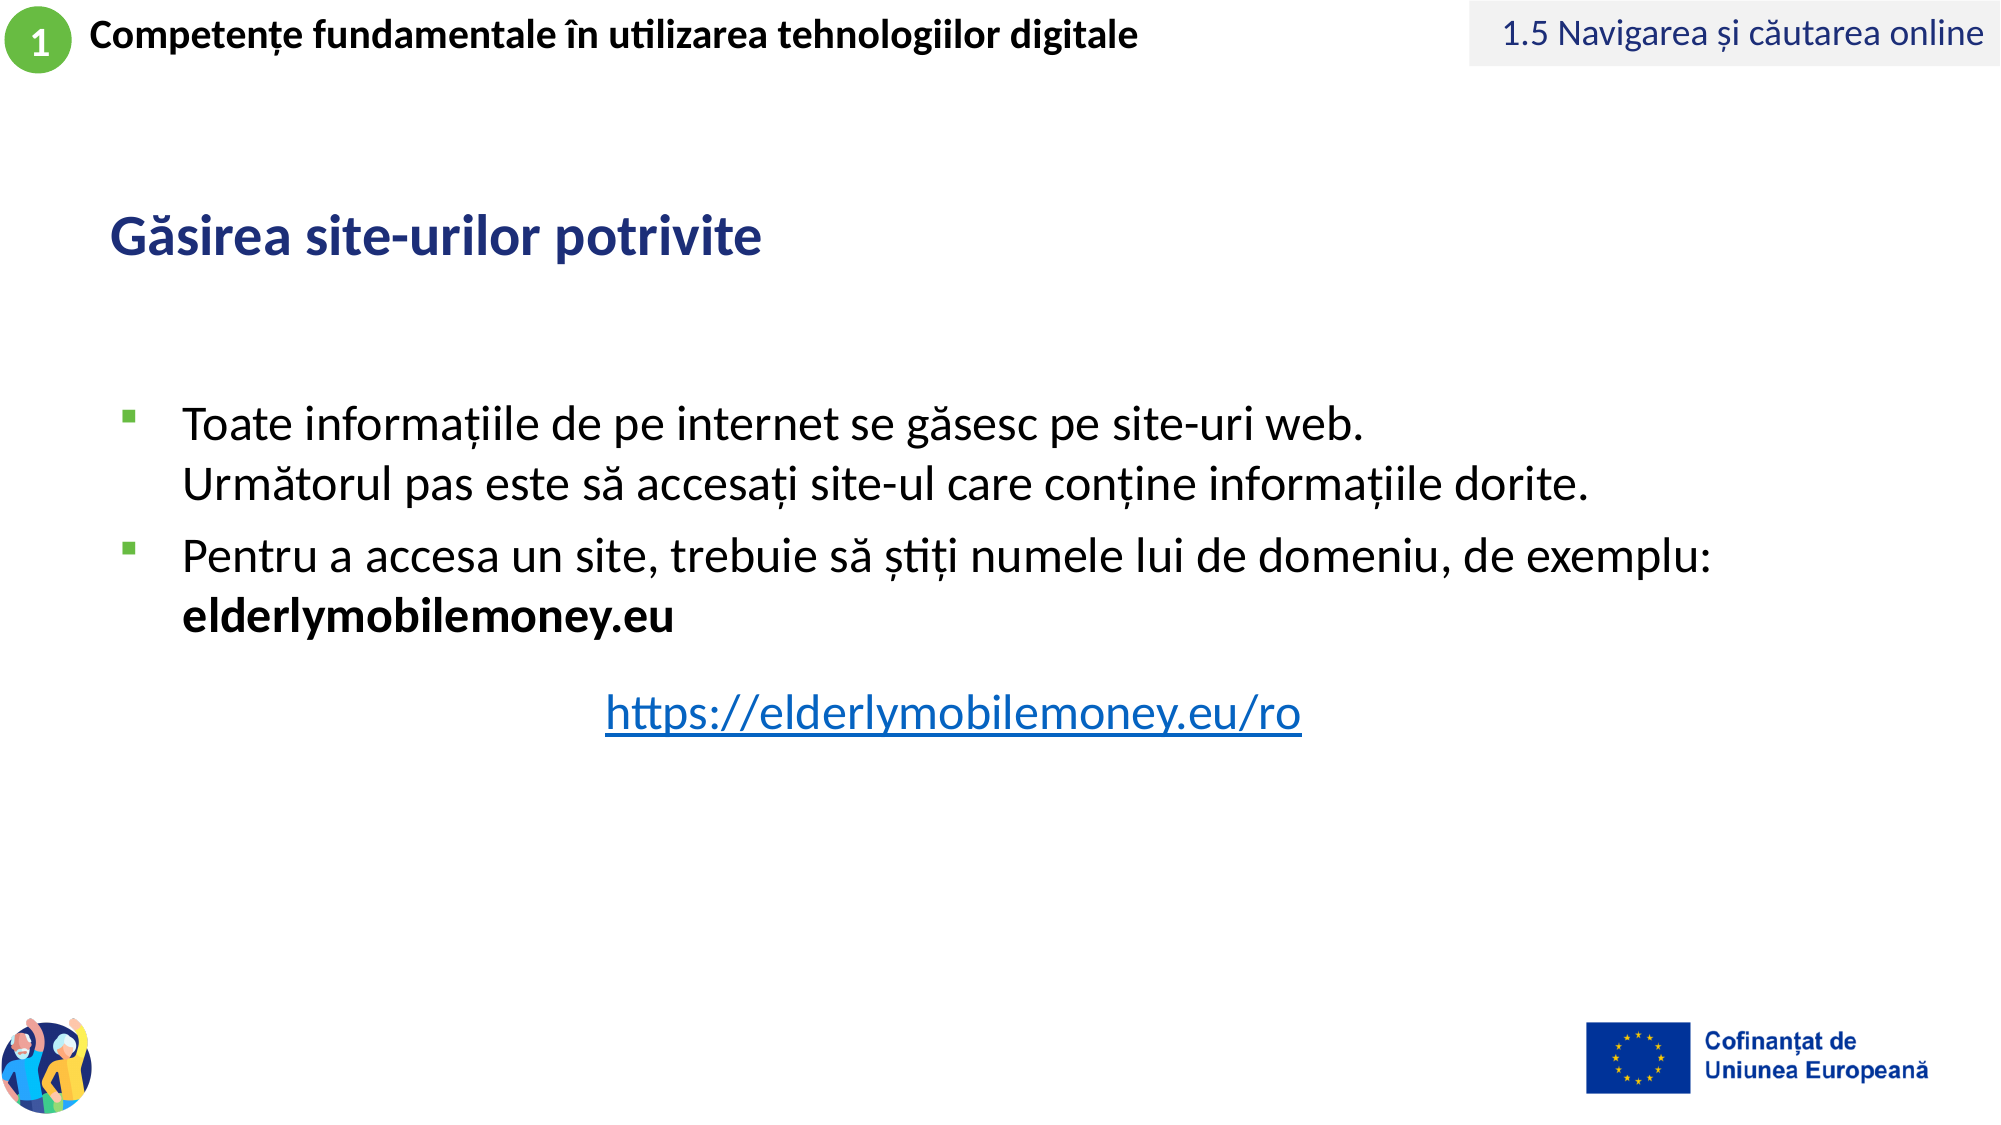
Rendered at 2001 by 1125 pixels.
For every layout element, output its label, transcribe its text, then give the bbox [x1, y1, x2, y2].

text_box Competențe fundamentale în utilizarea tehnologiilor digitale [74, 5, 1318, 66]
title Găsirea site-urilor potrivite [95, 177, 1910, 297]
list Toate informațiile de pe internet se găsesc pe site-uri web. Următorul pas este să accesați site-ul care conține informațiile dorite. Pentru a accesa un site, trebuie să știți numele lui de domeniu, de exemplu: elderlymobilemoney.eu https://elderlymobilemoney.eu/ro [92, 382, 1815, 1029]
picture [1579, 1016, 1944, 1099]
picture [1, 1007, 99, 1125]
text_box 1.5 Navigarea și căutarea online [1469, 0, 2000, 67]
